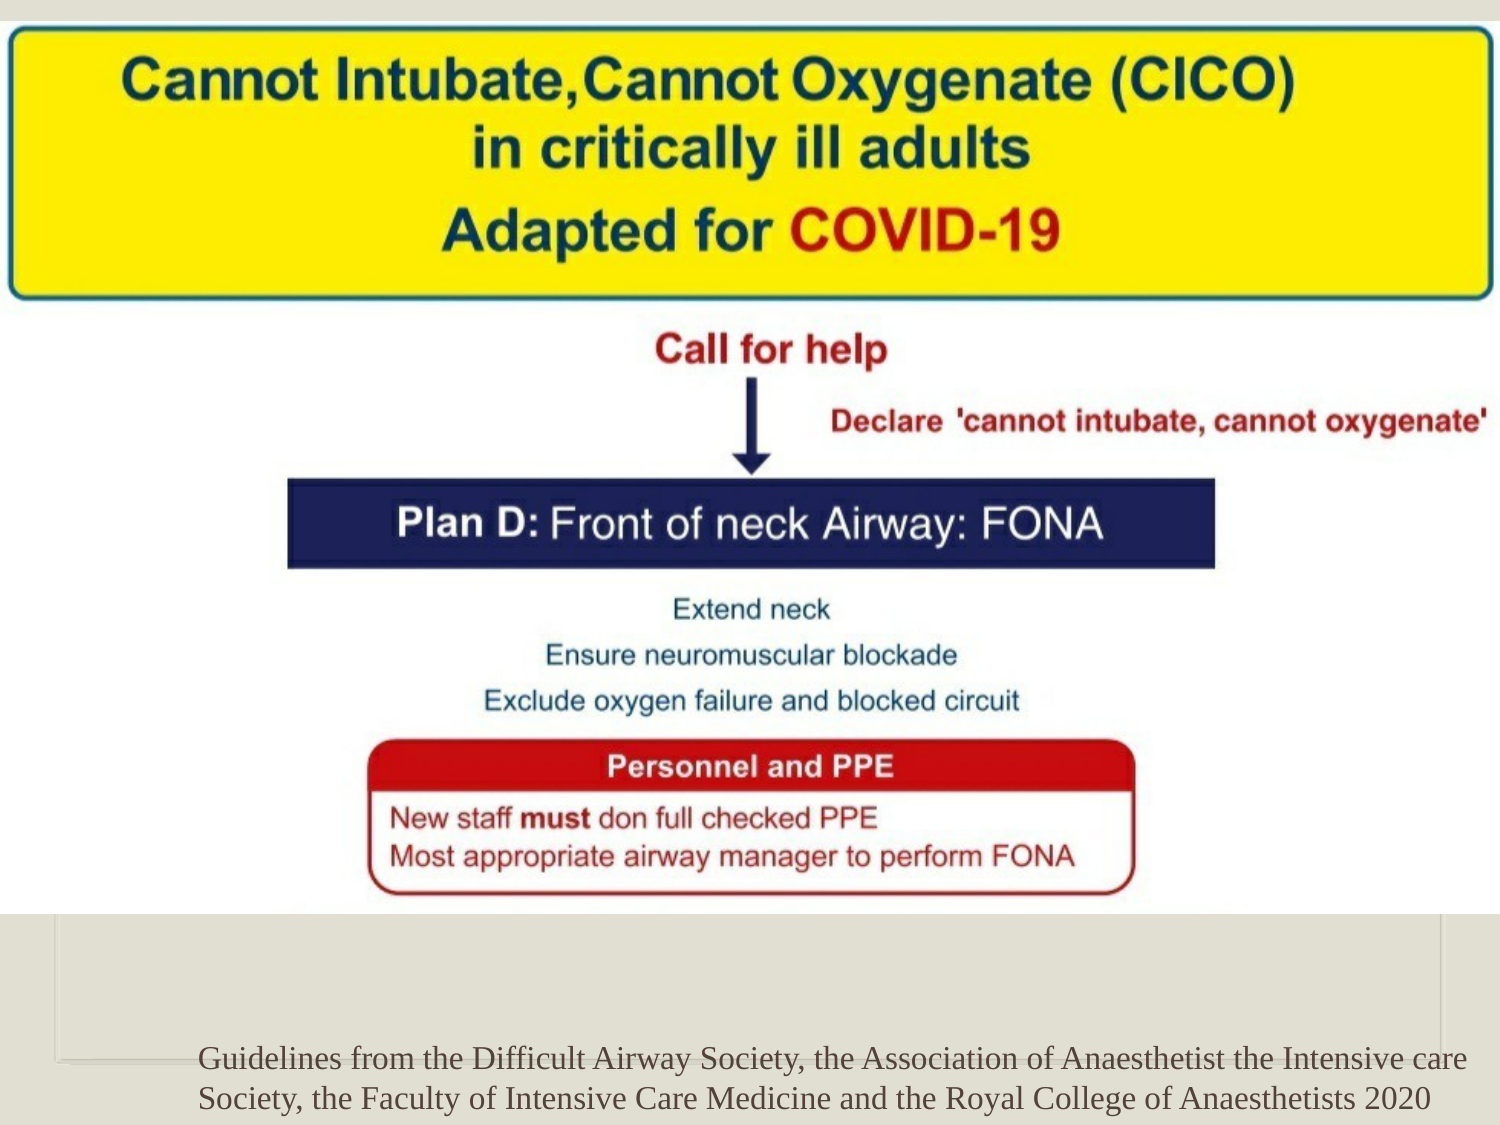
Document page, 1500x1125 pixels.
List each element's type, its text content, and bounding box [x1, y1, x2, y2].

picture [0, 0, 1500, 1125]
text_box Guidelines from the Difficult Airway Society, the Association of Anaesthetist the Intensive care Society, the Faculty of Intensive Care Medicine and the Royal College of Anaesthetists 2020 [183, 1029, 1486, 1124]
